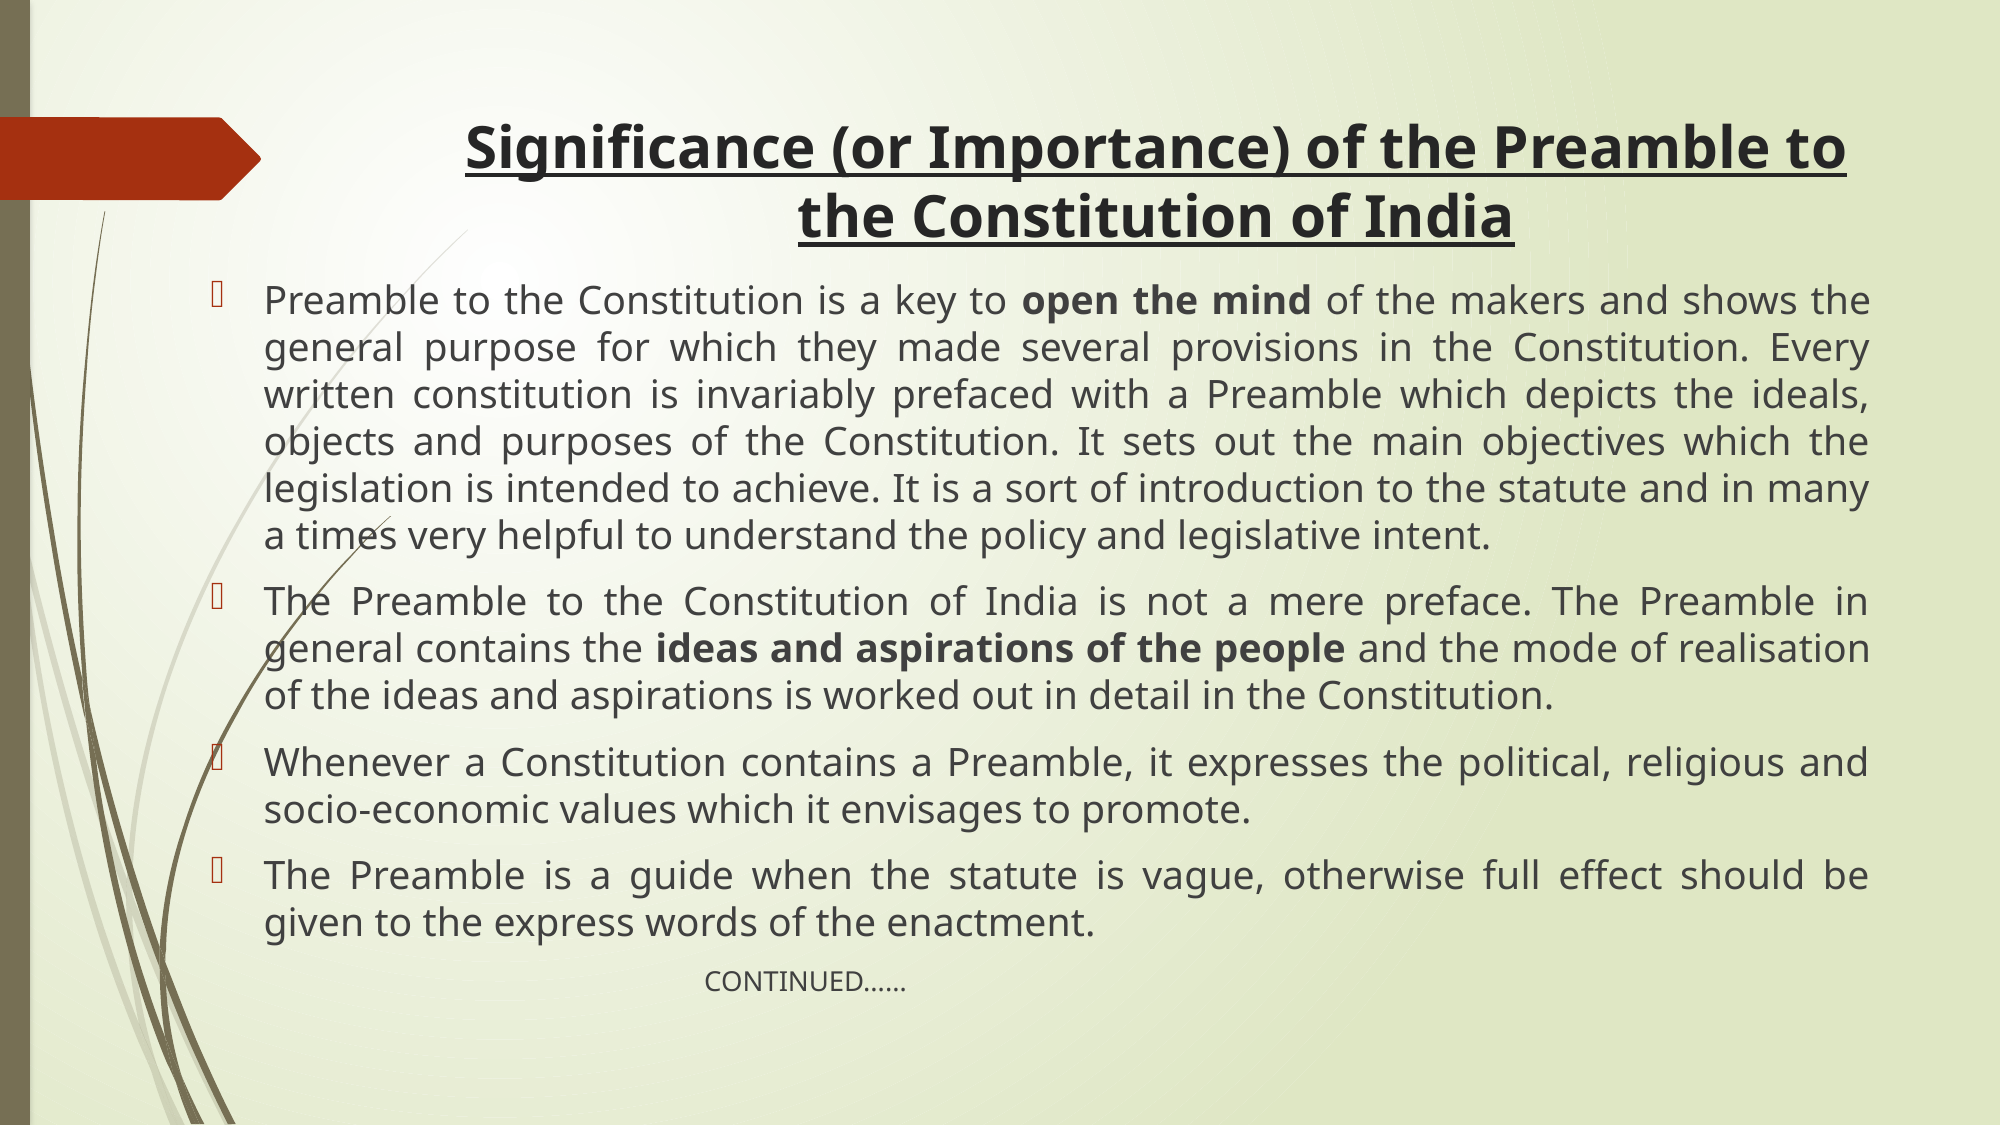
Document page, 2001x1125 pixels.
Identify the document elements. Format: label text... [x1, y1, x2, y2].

title Significance (or Importance) of the Preamble to the Constitution of India [425, 102, 1888, 267]
list Preamble to the Constitution is a key to open the mind of the makers and shows the general purpose for which they made several provisions in the Constitution. Every written constitution is invariably prefaced with a Preamble which depicts the ideals, objects and purposes of the Constitution. It sets out the main objectives which the legislation is intended to achieve. It is a sort of introduction to the statute and in many a times very helpful to understand the policy and legislative intent. The Preamble to the Constitution of India is not a mere preface. The Preamble in general contains the ideas and aspirations of the people and the mode of realisation of the ideas and aspirations is worked out in detail in the Constitution. Whenever a Constitution contains a Preamble, it expresses the political, religious and socio-economic values which it envisages to promote. The Preamble is a guide when the statute is vague, otherwise full effect should be given to the express words of the enactment. CONTINUED…… [195, 267, 1888, 1101]
